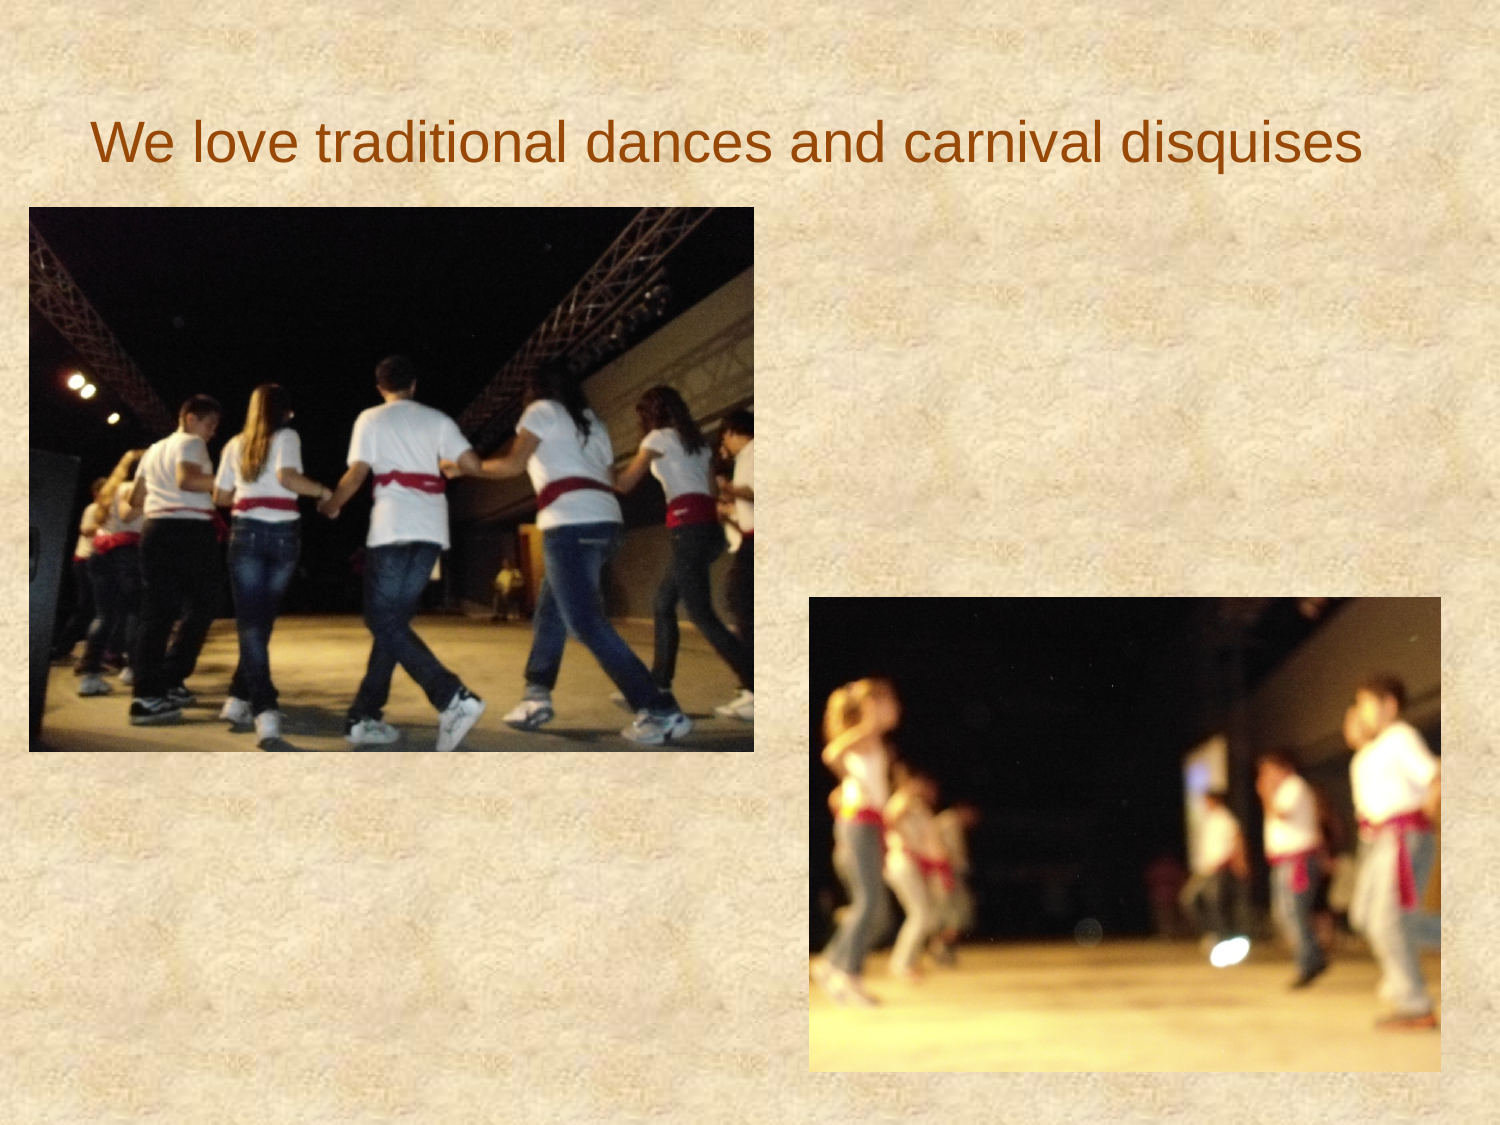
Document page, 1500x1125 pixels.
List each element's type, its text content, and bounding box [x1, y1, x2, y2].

title We love traditional dances and carnival disquises [74, 44, 1426, 233]
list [29, 207, 755, 752]
picture [0, 0, 1500, 1125]
